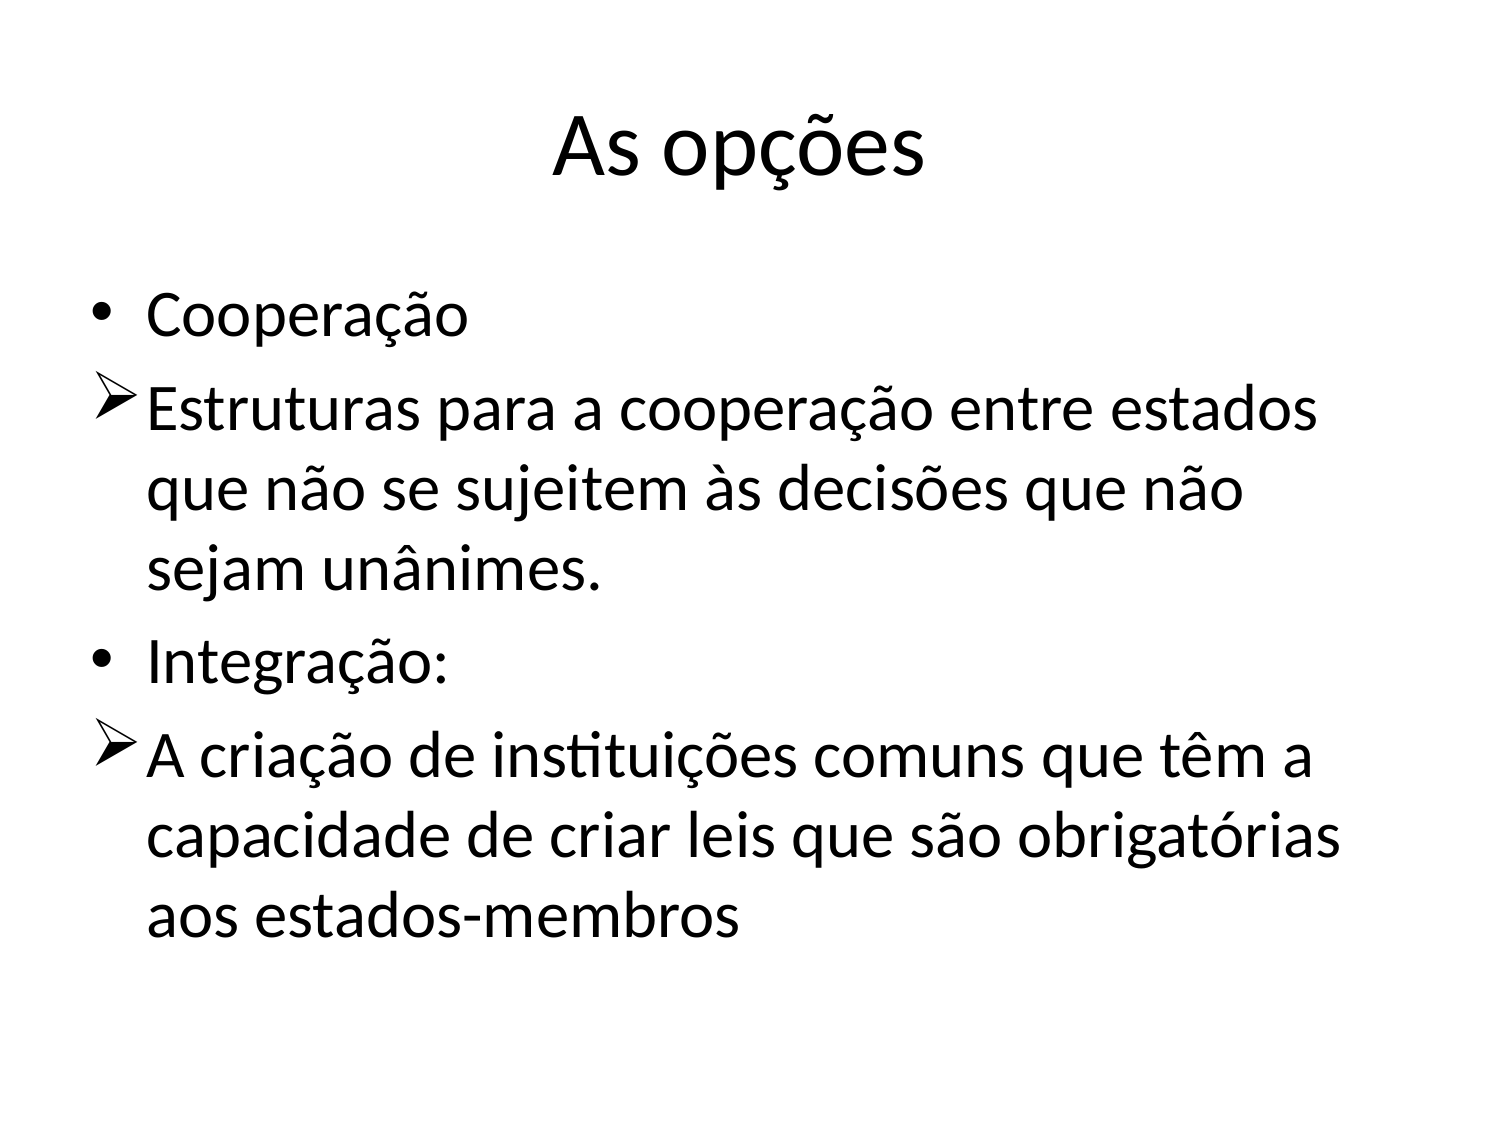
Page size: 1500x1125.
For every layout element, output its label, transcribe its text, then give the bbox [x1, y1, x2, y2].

list Cooperação Estruturas para a cooperação entre estados que não se sujeitem às decisões que não sejam unânimes. Integração: A criação de instituições comuns que têm a capacidade de criar leis que são obrigatórias aos estados-membros [75, 262, 1425, 1005]
title As opções [75, 45, 1425, 233]
